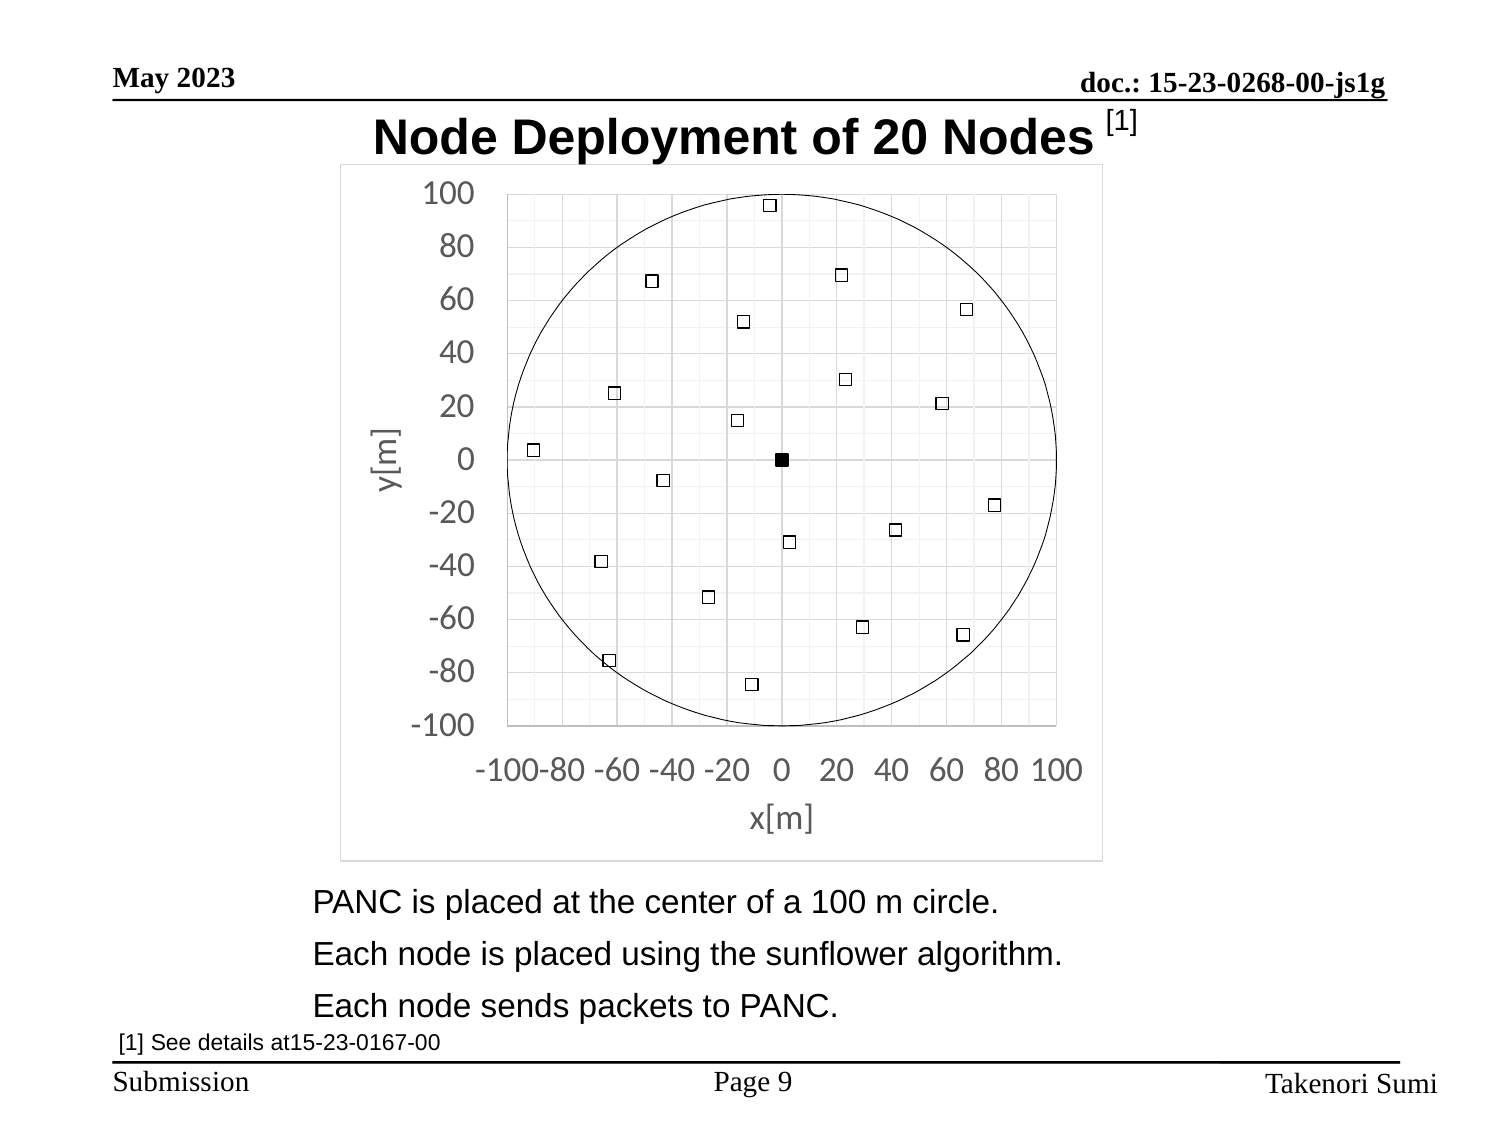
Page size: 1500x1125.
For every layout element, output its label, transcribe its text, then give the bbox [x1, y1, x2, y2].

text_box PANC is placed at the center of a 100 m circle. Each node is placed using the sunflower algorithm. Each node sends packets to PANC. [297, 861, 1080, 1032]
text_box [1] [1090, 93, 1154, 144]
title Node Deployment of 20 Nodes [58, 99, 1409, 178]
text_box [1] See details at15-23-0167-00 [103, 1019, 456, 1062]
picture [339, 163, 1104, 862]
